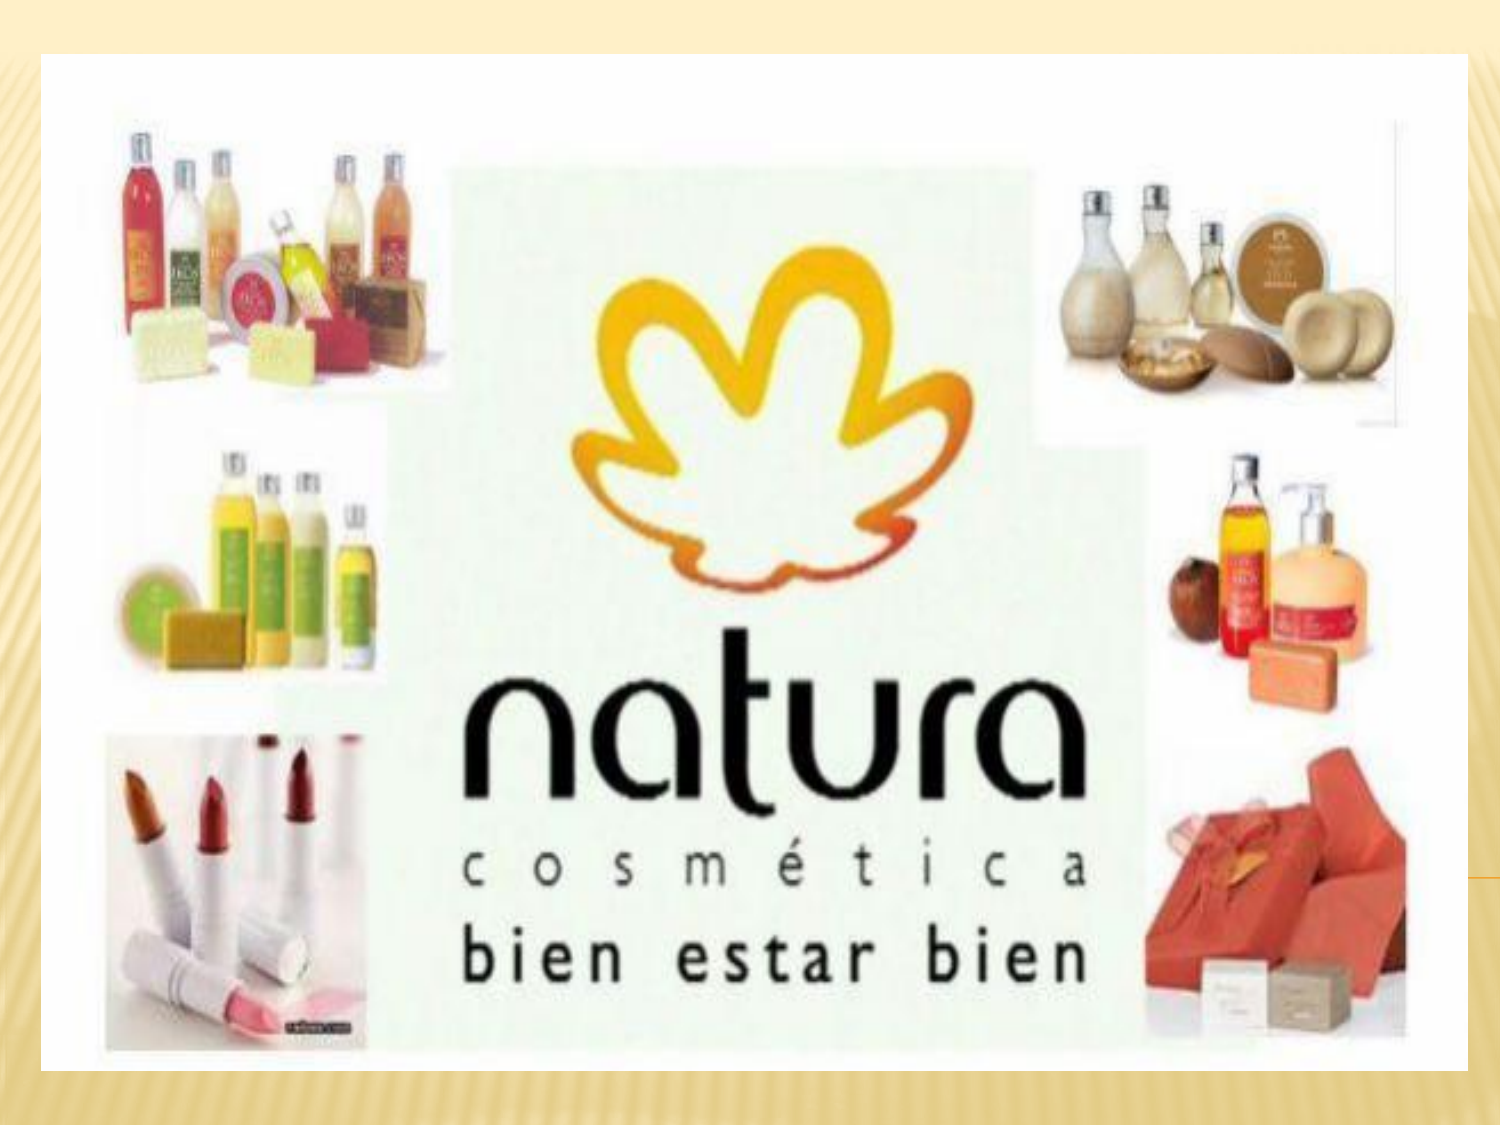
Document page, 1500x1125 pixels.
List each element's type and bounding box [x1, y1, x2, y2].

picture [40, 54, 1469, 1071]
